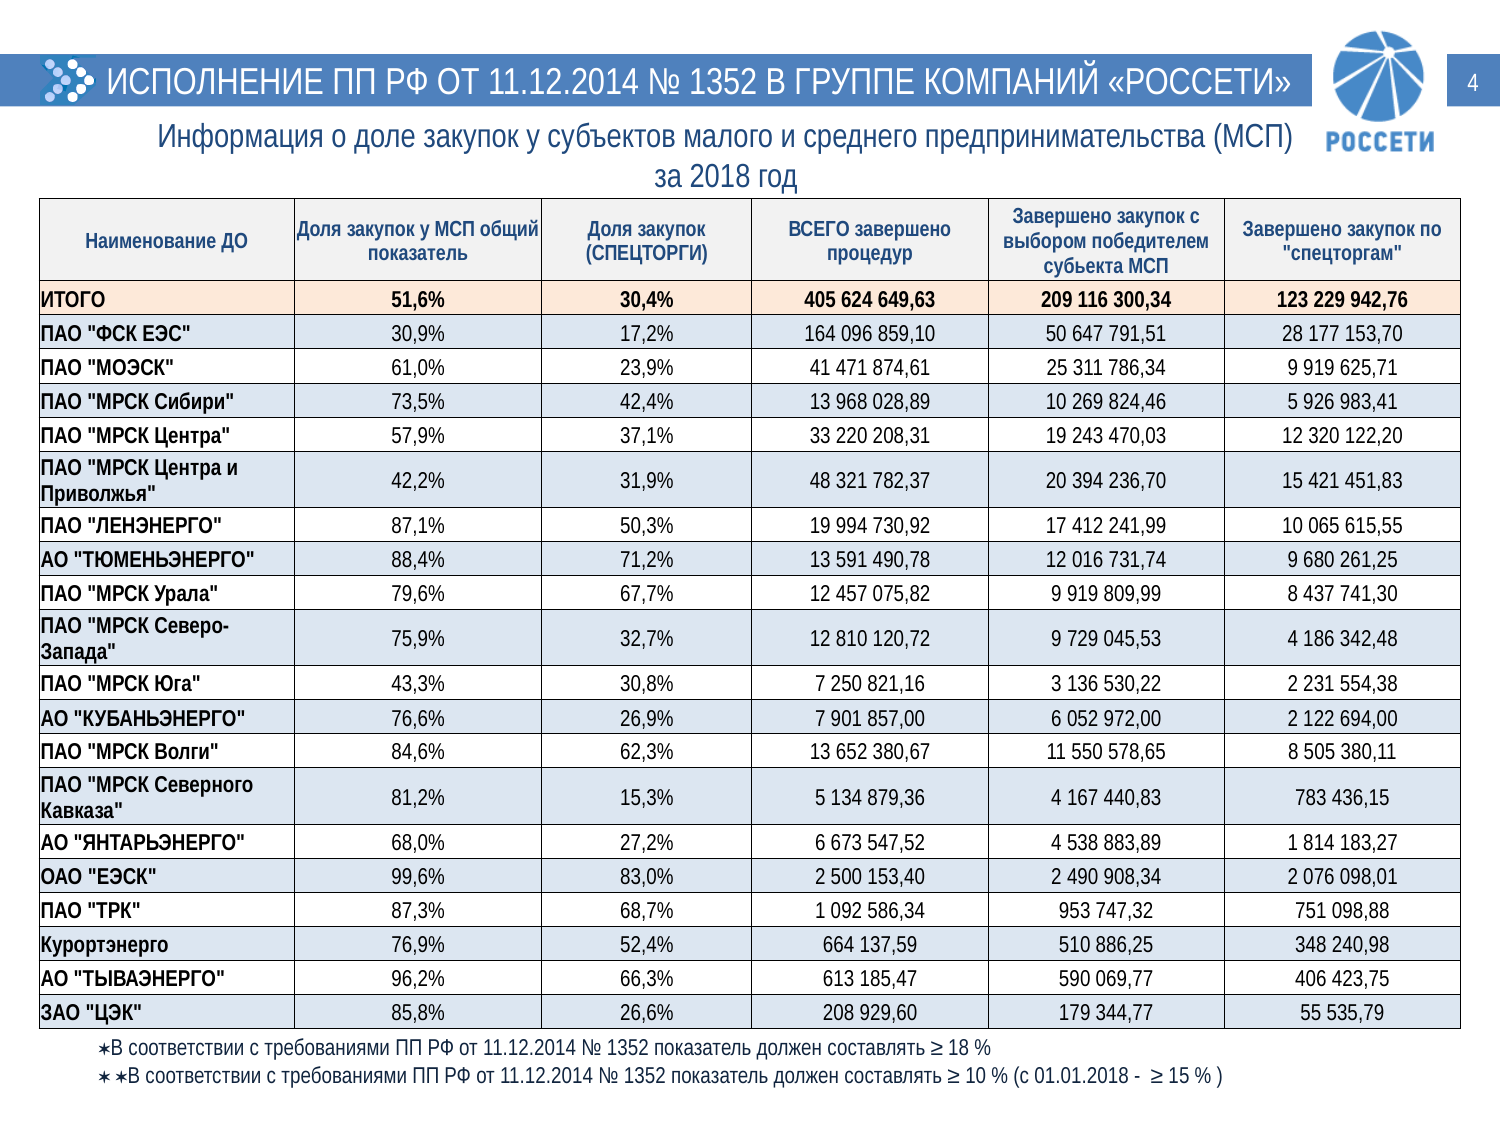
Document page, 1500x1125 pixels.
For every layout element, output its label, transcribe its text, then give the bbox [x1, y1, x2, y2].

table_header Доля закупок (СПЕЦТОРГИ) [542, 199, 751, 280]
table_cell 13 652 380,67 [752, 734, 988, 767]
table_cell 4 167 440,83 [989, 768, 1224, 824]
table_cell 2 490 908,34 [989, 859, 1224, 892]
table_cell 32,7% [542, 610, 751, 665]
table_cell 613 185,47 [752, 961, 988, 994]
table_cell ПАО "ТРК" [40, 893, 294, 926]
table_cell 23,9% [542, 349, 751, 383]
table_cell ИТОГО [40, 281, 294, 314]
table_cell ПАО "МРСК Северо-Запада" [40, 610, 294, 665]
table_cell 8 505 380,11 [1225, 734, 1460, 767]
table_cell 31,9% [542, 452, 751, 507]
table_cell АО "ТЮМЕНЬЭНЕРГО" [40, 542, 294, 575]
table_cell 6 673 547,52 [752, 825, 988, 858]
table_cell 68,7% [542, 893, 751, 926]
table_cell 50,3% [542, 508, 751, 541]
table_cell 12 457 075,82 [752, 576, 988, 609]
table_cell 1 092 586,34 [752, 893, 988, 926]
table_cell 9 729 045,53 [989, 610, 1224, 665]
table_cell 42,4% [542, 384, 751, 417]
table_cell 42,2% [295, 452, 541, 507]
table_cell 590 069,77 [989, 961, 1224, 994]
table_cell 67,7% [542, 576, 751, 609]
table_cell Курортэнерго [40, 927, 294, 960]
table_cell 68,0% [295, 825, 541, 858]
table_cell 12 016 731,74 [989, 542, 1224, 575]
table_cell ПАО "МОЭСК" [40, 349, 294, 383]
picture [714, 532, 786, 593]
table_cell ПАО "ЛЕНЭНЕРГО" [40, 508, 294, 541]
table_cell ПАО "МРСК Сибири" [40, 384, 294, 417]
table_cell 664 137,59 [752, 927, 988, 960]
picture [1312, 19, 1447, 106]
table_cell 55 535,79 [1225, 995, 1460, 1028]
table_cell 19 994 730,92 [752, 508, 988, 541]
text_box В соответствии с требованиями ПП РФ от 11.12.2014 № 1352 показатель должен составлять ≥ 18 %  В соответствии с требованиями ПП РФ от 11.12.2014 № 1352 показатель должен составлять ≥ 10 % (с 01.01.2018 - ≥ 15 % ) [84, 1029, 1428, 1123]
table_cell ПАО "МРСК Центра" [40, 418, 294, 451]
table_cell 164 096 859,10 [752, 315, 988, 348]
table_cell 75,9% [295, 610, 541, 665]
table_cell 96,2% [295, 961, 541, 994]
table_cell 7 250 821,16 [752, 666, 988, 699]
table_cell 15 421 451,83 [1225, 452, 1460, 507]
table_cell 751 098,88 [1225, 893, 1460, 926]
table_cell 19 243 470,03 [989, 418, 1224, 451]
table_cell 17 412 241,99 [989, 508, 1224, 541]
table_cell 5 926 983,41 [1225, 384, 1460, 417]
table_cell 30,9% [295, 315, 541, 348]
text_box 4 [1438, 51, 1500, 112]
text_box ИСПОЛНЕНИЕ ПП РФ ОТ 11.12.2014 № 1352 В ГРУППЕ КОМПАНИЙ «РОССЕТИ» [91, 54, 1420, 105]
table_cell 9 919 625,71 [1225, 349, 1460, 383]
table_cell 81,2% [295, 768, 541, 824]
table_cell АО "ТЫВАЭНЕРГО" [40, 961, 294, 994]
table_cell 30,8% [542, 666, 751, 699]
table_cell 20 394 236,70 [989, 452, 1224, 507]
table_cell 10 269 824,46 [989, 384, 1224, 417]
table_cell АО "ЯНТАРЬЭНЕРГО" [40, 825, 294, 858]
table_cell 13 591 490,78 [790, 542, 988, 575]
table_cell 783 436,15 [1225, 768, 1460, 824]
table_cell 79,6% [295, 576, 541, 609]
table_cell 4 538 883,89 [989, 825, 1224, 858]
table_cell ПАО "МРСК Центра и Приволжья" [40, 452, 294, 507]
table_cell 28 177 153,70 [1225, 315, 1460, 348]
table_cell 17,2% [542, 315, 751, 348]
table_cell ПАО "МРСК Северного Кавказа" [40, 768, 294, 824]
table_cell 405 624 649,63 [752, 281, 988, 314]
table_cell 2 122 694,00 [1225, 700, 1460, 733]
table_cell ЗАО "ЦЭК" [40, 995, 294, 1028]
table_cell 76,6% [295, 700, 541, 733]
table_cell 88,4% [295, 542, 541, 575]
table_cell 25 311 786,34 [989, 349, 1224, 383]
table_cell 41 471 874,61 [752, 349, 988, 383]
table_cell 83,0% [542, 859, 751, 892]
table_cell 6 052 972,00 [989, 700, 1224, 733]
table_header Наименование ДО [40, 199, 294, 280]
table_cell 76,9% [295, 927, 541, 960]
table_cell 8 437 741,30 [1225, 576, 1460, 609]
table_cell 953 747,32 [989, 893, 1224, 926]
table_cell 2 500 153,40 [752, 859, 988, 892]
table_cell 84,6% [295, 734, 541, 767]
table_cell 3 136 530,22 [989, 666, 1224, 699]
table_cell 51,6% [295, 281, 541, 314]
table_cell 30,4% [542, 281, 751, 314]
table_cell 73,5% [295, 384, 541, 417]
table_cell ОАО "ЕЭСК" [40, 859, 294, 892]
table_cell 37,1% [542, 418, 751, 451]
table_cell 85,8% [295, 995, 541, 1028]
table_cell 209 116 300,34 [989, 281, 1224, 314]
table_header Доля закупок у МСП общий показатель [295, 199, 541, 280]
table_cell 4 186 342,48 [1225, 610, 1460, 665]
table_cell 9 680 261,25 [1225, 542, 1460, 575]
table_cell ПАО "МРСК Урала" [40, 576, 294, 609]
table_cell 48 321 782,37 [752, 452, 988, 507]
table_cell 61,0% [295, 349, 541, 383]
table_cell 2 076 098,01 [1225, 859, 1460, 892]
table_cell ПАО "МРСК Юга" [40, 666, 294, 699]
table_header ВСЕГО завершено процедур [752, 199, 988, 280]
table_cell ПАО "ФСК ЕЭС" [40, 315, 294, 348]
table_cell 123 229 942,76 [1225, 281, 1460, 314]
table_cell 7 901 857,00 [752, 700, 988, 733]
table_cell 52,4% [542, 927, 751, 960]
table_header Завершено закупок с выбором победителем субьекта МСП [989, 199, 1224, 280]
table_cell 5 134 879,36 [752, 768, 988, 824]
picture [40, 55, 91, 105]
table_cell 13 968 028,89 [752, 384, 988, 417]
table_cell 27,2% [542, 825, 751, 858]
table_cell 348 240,98 [1225, 927, 1460, 960]
table_cell 15,3% [542, 768, 751, 824]
table_cell 50 647 791,51 [989, 315, 1224, 348]
table_cell 12 320 122,20 [1225, 418, 1460, 451]
table_cell 87,1% [295, 508, 541, 541]
table_cell 43,3% [295, 666, 541, 699]
table_cell 57,9% [295, 418, 541, 451]
table_cell 179 344,77 [989, 995, 1224, 1028]
table_header Завершено закупок по "спецторгам" [1225, 199, 1460, 280]
text_box Информация о доле закупок у субъектов малого и среднего предпринимательства (МСП) за 2018 год [0, 106, 1474, 202]
table_cell 2 231 554,38 [1225, 666, 1460, 699]
table_cell 12 810 120,72 [752, 610, 988, 665]
table_cell 71,2% [542, 542, 709, 575]
table_cell 10 065 615,55 [1225, 508, 1460, 541]
table_cell 87,3% [295, 893, 541, 926]
table_cell АО "КУБАНЬЭНЕРГО" [40, 700, 294, 733]
table_cell ПАО "МРСК Волги" [40, 734, 294, 767]
table_cell 66,3% [542, 961, 751, 994]
table_cell 1 814 183,27 [1225, 825, 1460, 858]
table_cell 9 919 809,99 [989, 576, 1224, 609]
table_cell 26,9% [542, 700, 751, 733]
table_cell 208 929,60 [752, 995, 988, 1028]
table_cell 406 423,75 [1225, 961, 1460, 994]
table_cell 510 886,25 [989, 927, 1224, 960]
table_cell 99,6% [295, 859, 541, 892]
table_cell 33 220 208,31 [752, 418, 988, 451]
table_cell 11 550 578,65 [989, 734, 1224, 767]
table_cell 26,6% [542, 995, 751, 1028]
table_cell 62,3% [542, 734, 751, 767]
